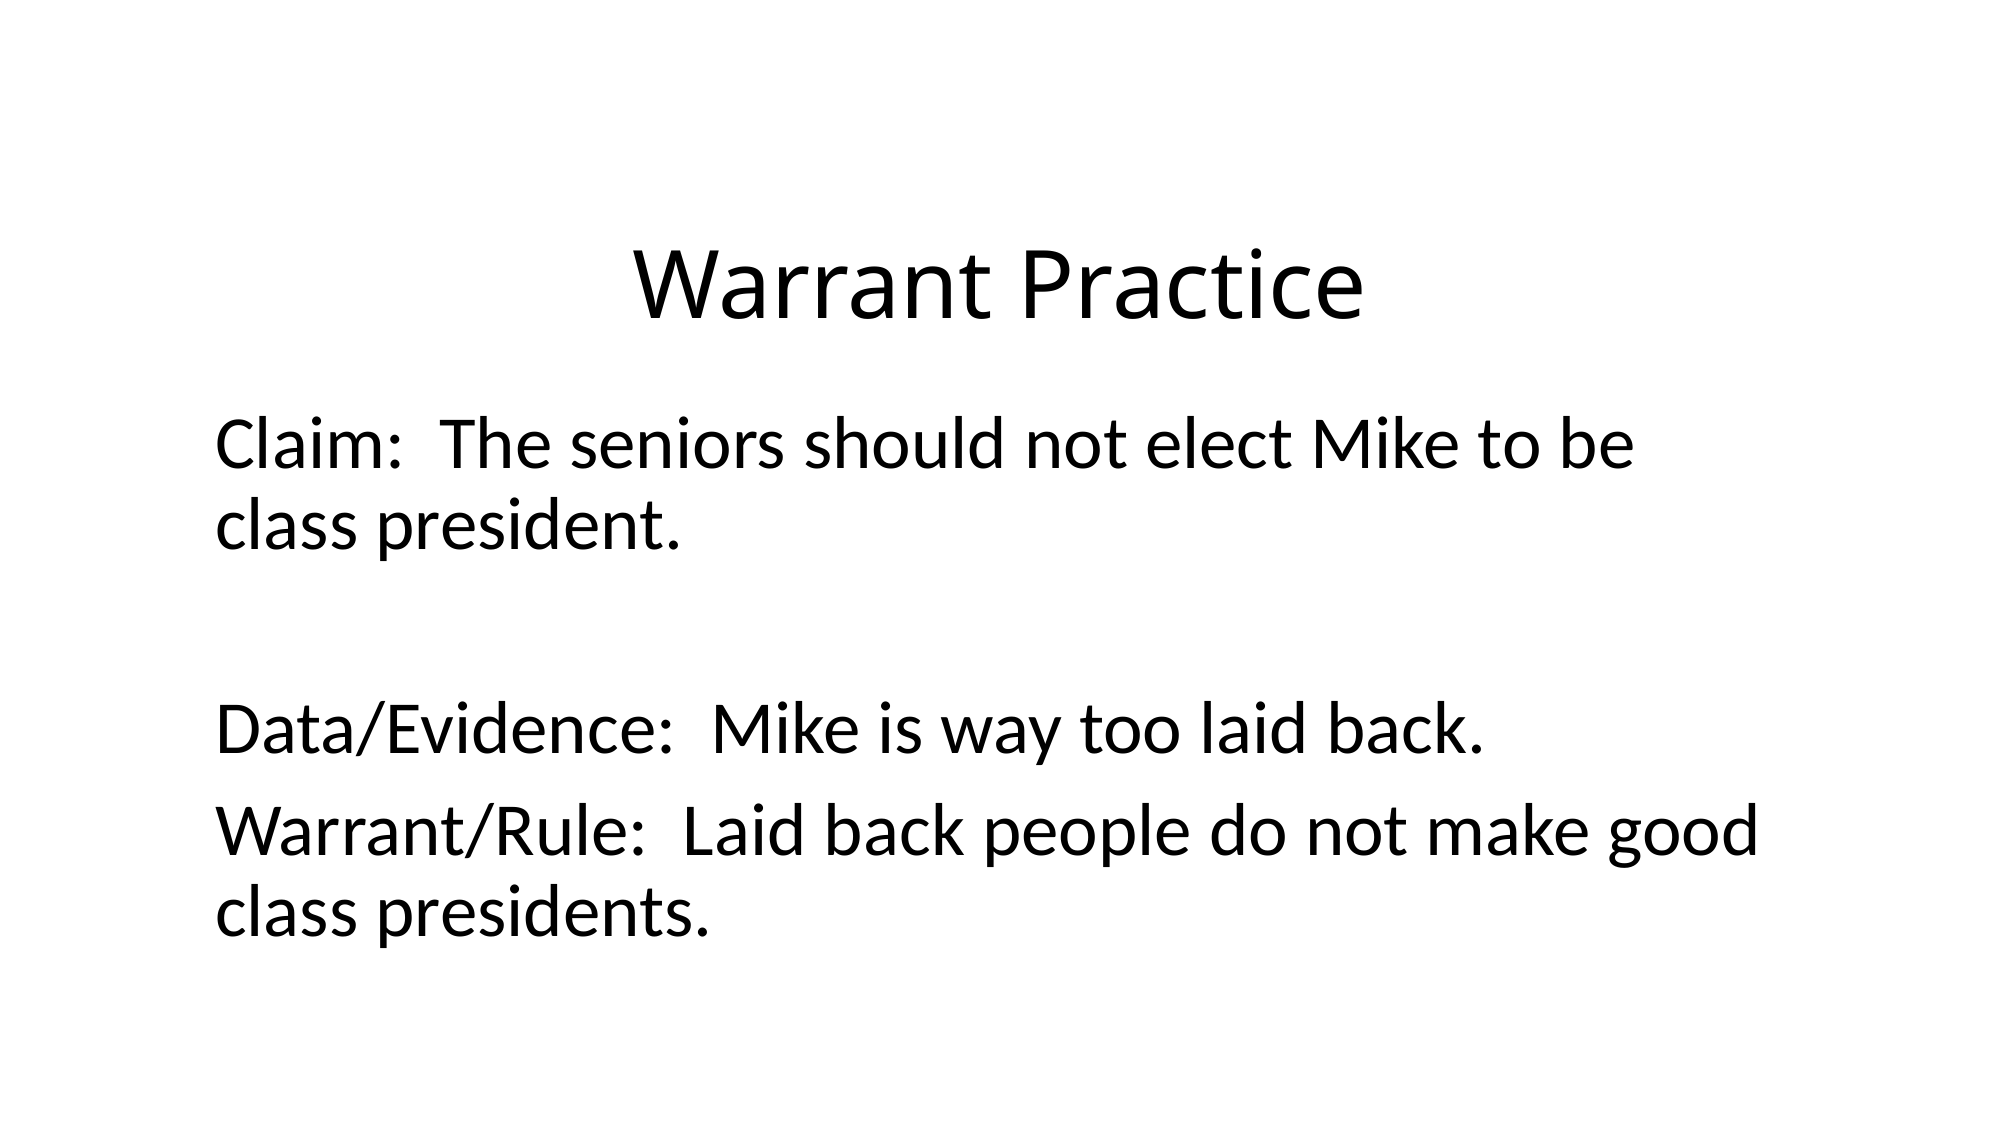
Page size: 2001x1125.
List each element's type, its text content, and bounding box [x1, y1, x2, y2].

list Claim: The seniors should not elect Mike to be class president. Data/Evidence: Mike is way too laid back. Warrant/Rule: Laid back people do not make good class presidents. [200, 396, 1800, 1085]
title Warrant Practice [200, 229, 1800, 347]
